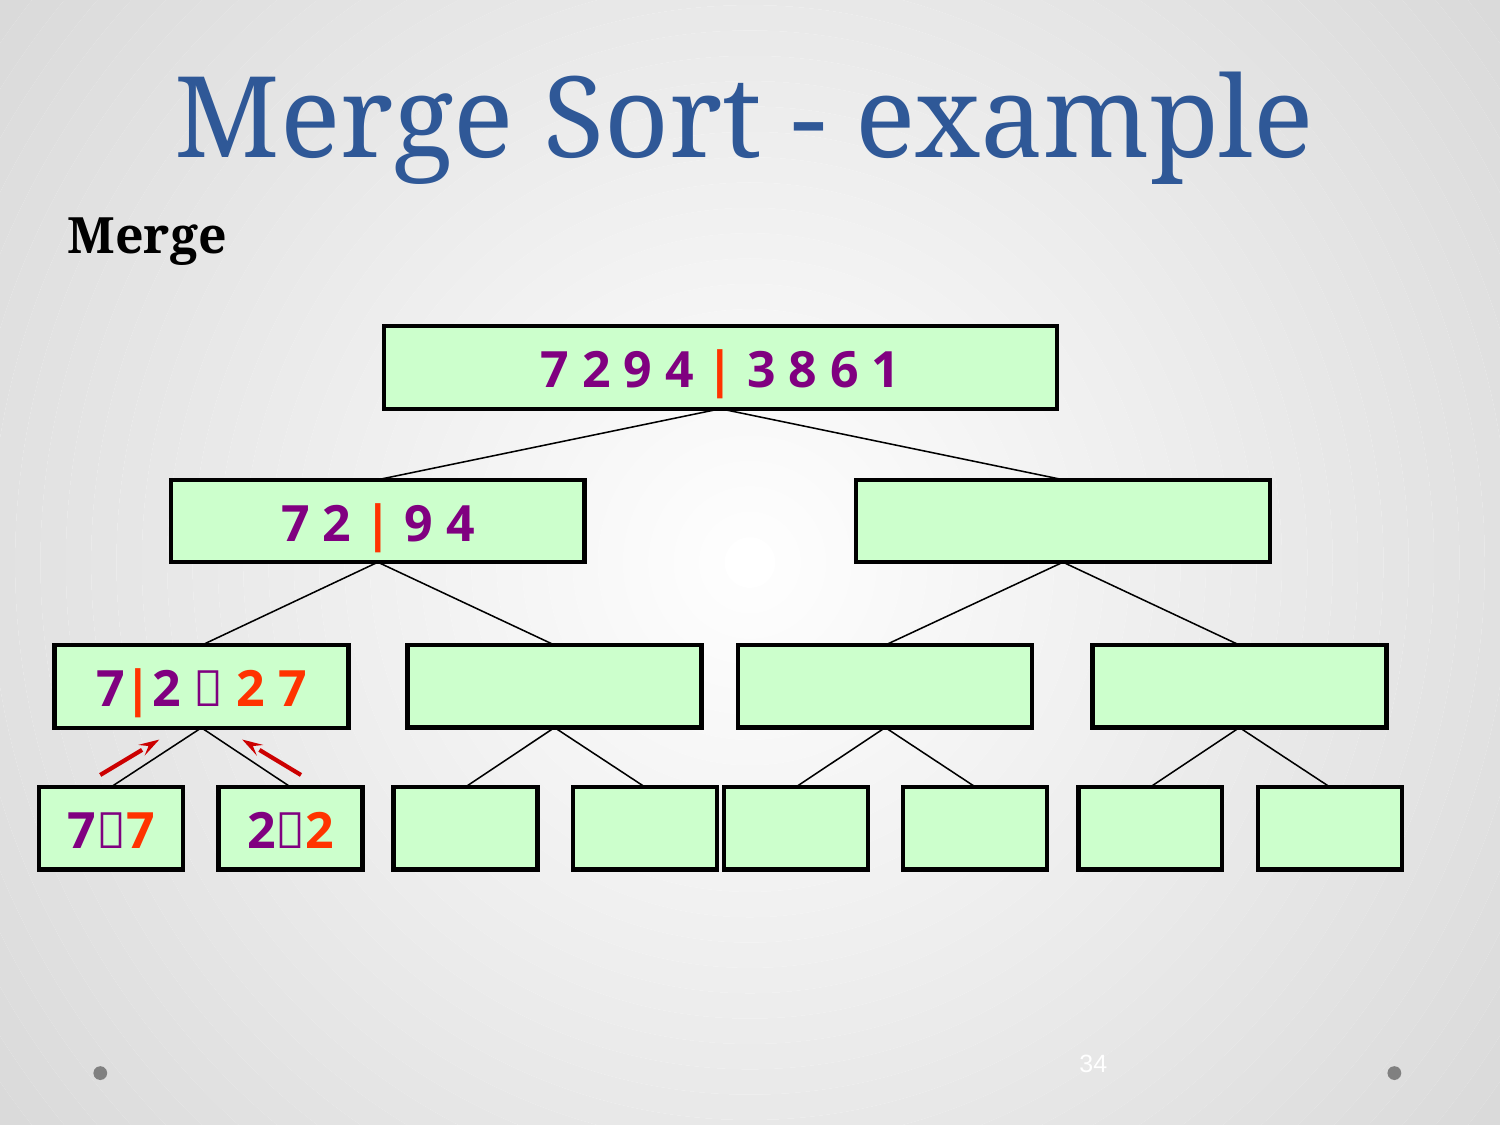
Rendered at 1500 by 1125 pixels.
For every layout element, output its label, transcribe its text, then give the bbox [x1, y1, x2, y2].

text_box Merge [53, 196, 727, 272]
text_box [38, 326, 1402, 870]
slide_number 34 [1074, 1025, 1425, 1100]
title Merge Sort - example [87, 37, 1403, 188]
